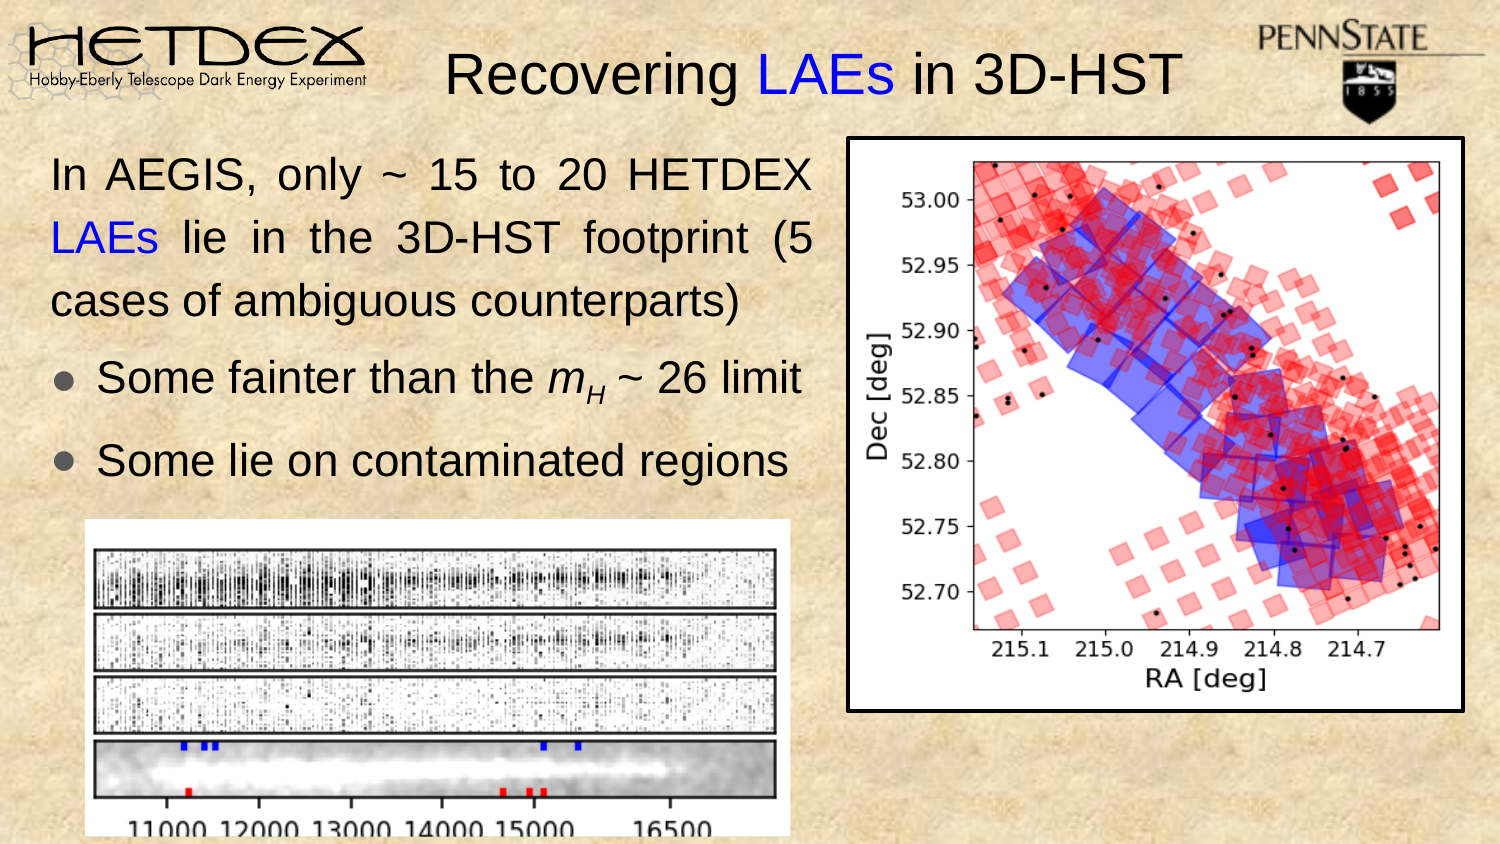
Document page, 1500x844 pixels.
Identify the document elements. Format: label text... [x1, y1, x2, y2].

title Recovering LAEs in 3D-HST [369, 21, 1260, 116]
list In AEGIS, only ~ 15 to 20 HETDEX LAEs lie in the 3D-HST footprint (5 cases of ambiguous counterparts) Some fainter than the mH ~ 26 limit Some lie on contaminated regions [16, 121, 829, 508]
picture [0, 0, 1500, 844]
